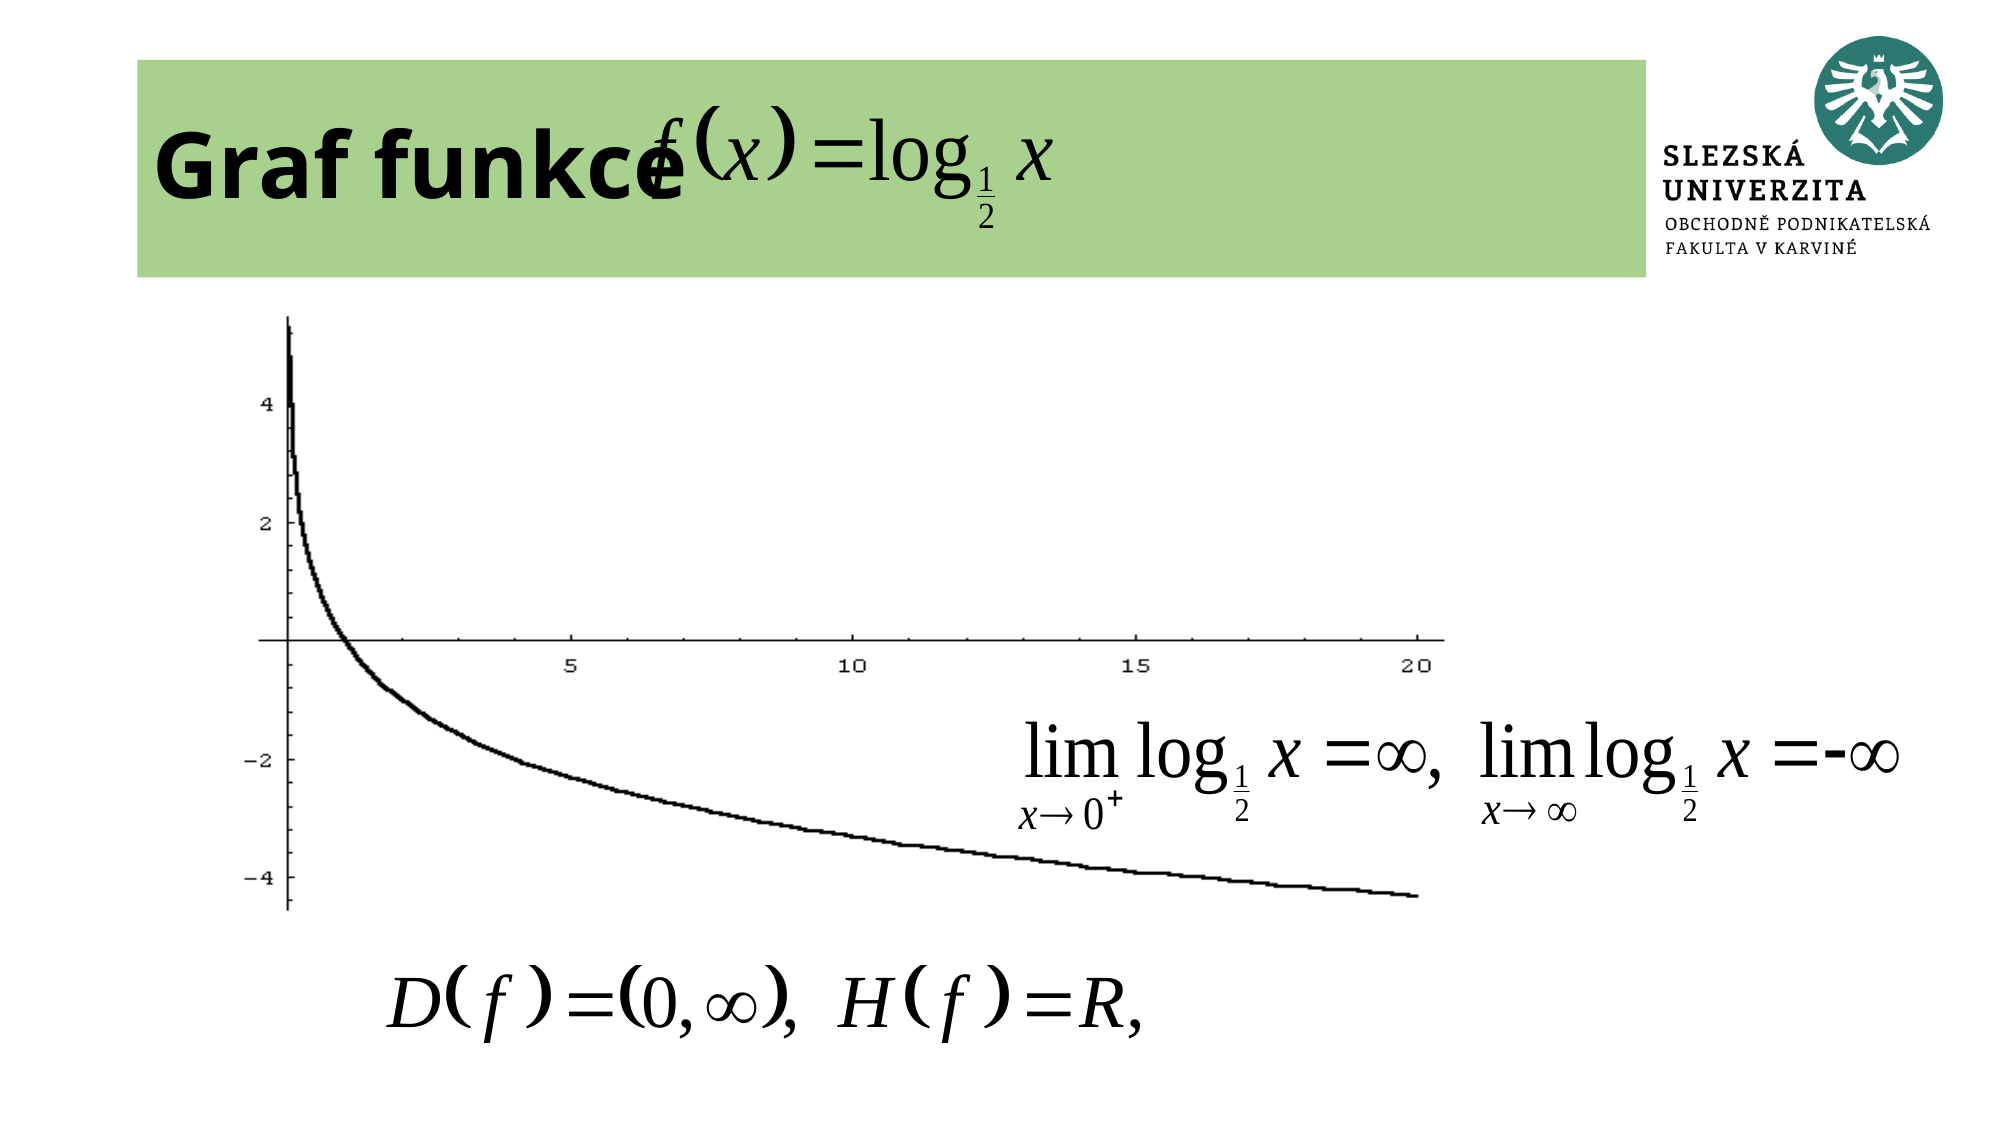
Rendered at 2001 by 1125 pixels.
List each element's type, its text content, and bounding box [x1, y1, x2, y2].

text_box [382, 965, 1189, 1051]
text_box [41, 32, 786, 116]
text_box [632, 106, 1081, 235]
title Graf funkce [137, 59, 1647, 278]
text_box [1013, 711, 1938, 836]
picture [1663, 36, 1943, 255]
picture [243, 310, 1449, 916]
